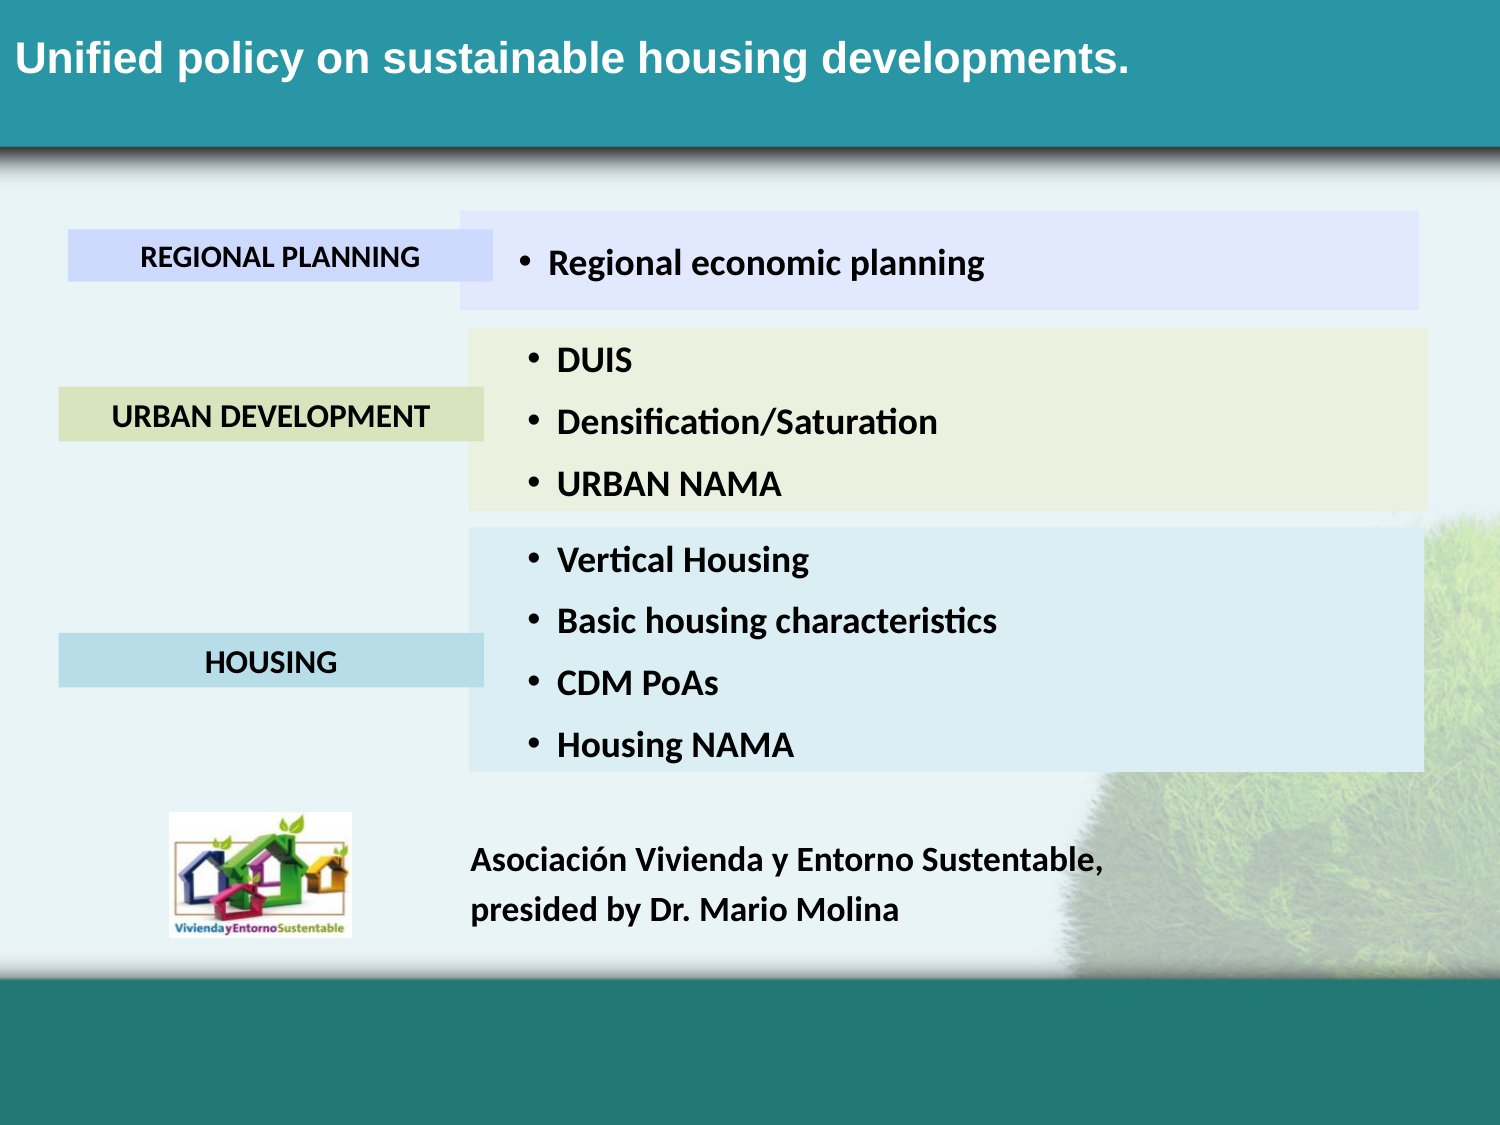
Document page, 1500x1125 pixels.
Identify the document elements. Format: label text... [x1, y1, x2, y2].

text_box Asociación Vivienda y Entorno Sustentable, presided by Dr. Mario Molina [440, 821, 1418, 937]
text_box Regional economic planning [460, 210, 1420, 310]
picture [0, 0, 1500, 1125]
text_box Unified policy on sustainable housing developments. [0, 0, 1372, 106]
text_box URBAN DEVELOPMENT [58, 386, 484, 442]
text_box DUIS Densification/Saturation URBAN NAMA [468, 328, 1428, 512]
text_box REGIONAL PLANNING [67, 229, 494, 282]
text_box Vertical Housing Basic housing characteristics CDM PoAs Housing NAMA [468, 527, 1425, 772]
text_box HOUSING [58, 632, 484, 688]
